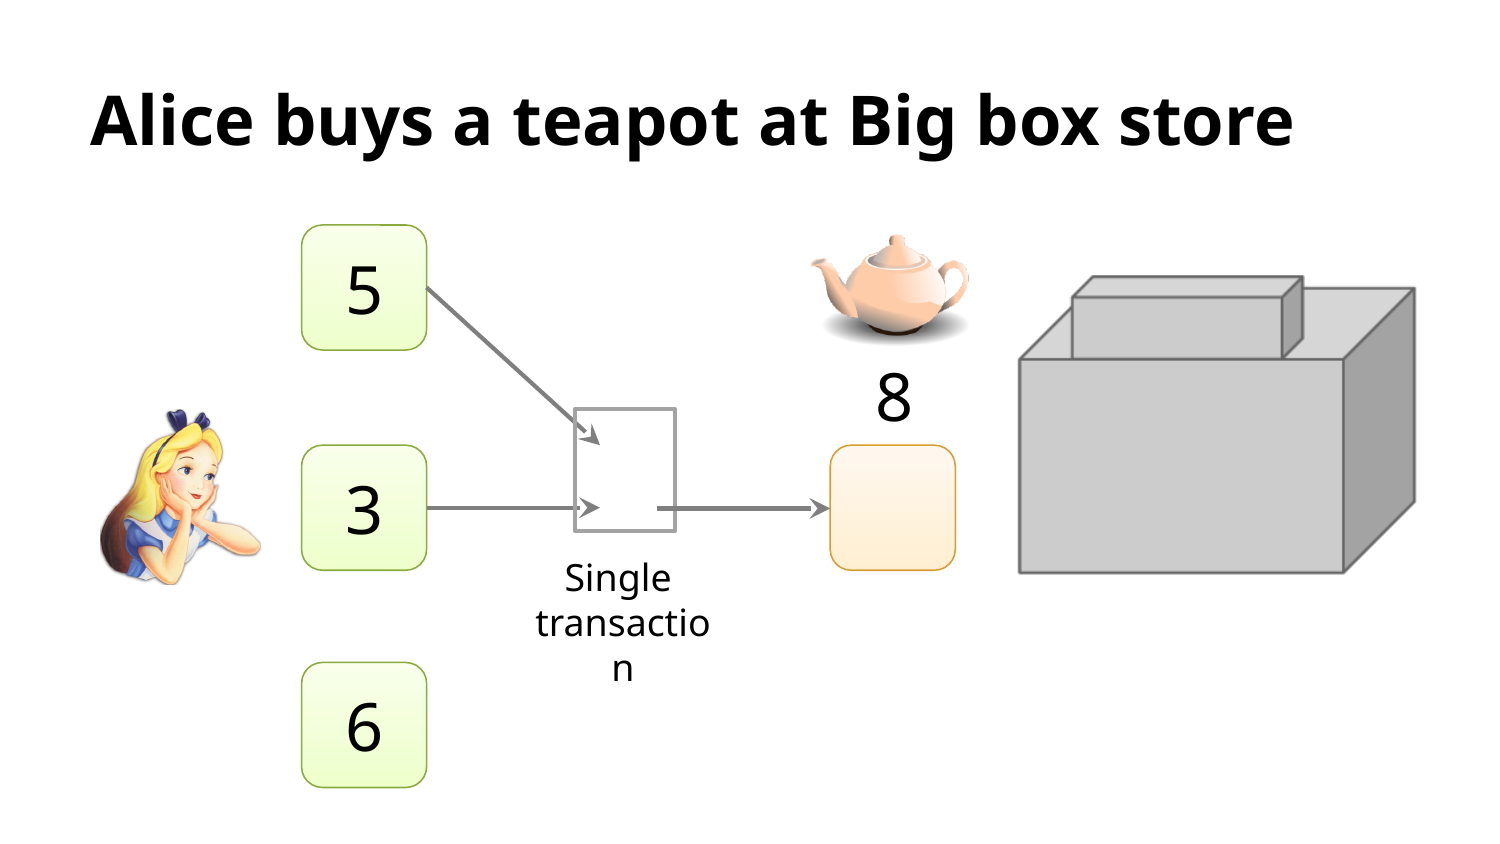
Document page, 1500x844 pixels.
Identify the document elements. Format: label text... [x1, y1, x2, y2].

text_box 3 [301, 445, 427, 571]
text_box 8 [859, 348, 926, 444]
title Alice buys a teapot at Big box store [75, 33, 1425, 175]
text_box [830, 445, 956, 571]
picture [801, 218, 984, 348]
picture [1002, 262, 1425, 588]
text_box Single transaction [512, 546, 734, 653]
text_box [426, 287, 601, 446]
text_box [575, 409, 675, 531]
picture [99, 409, 261, 585]
text_box 5 [301, 224, 427, 351]
text_box 6 [301, 662, 427, 788]
